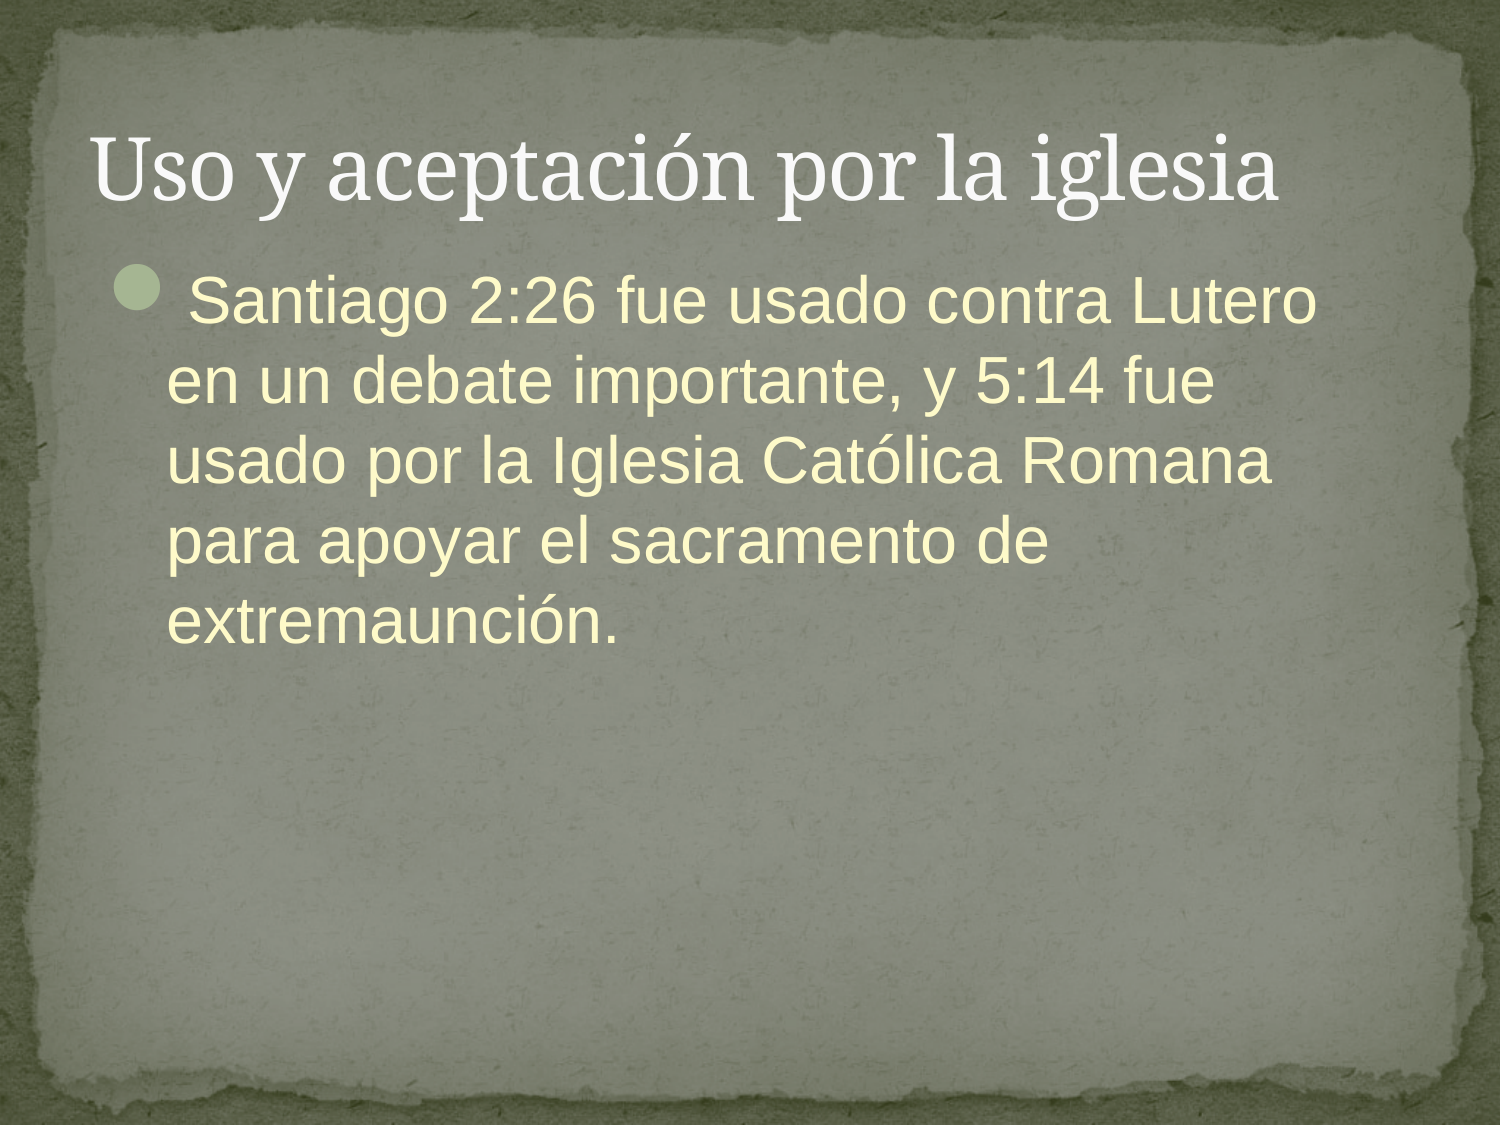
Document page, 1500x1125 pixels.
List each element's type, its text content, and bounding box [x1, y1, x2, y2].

title Uso y aceptación por la iglesia [74, 24, 1425, 225]
list Santiago 2:26 fue usado contra Lutero en un debate importante, y 5:14 fue usado por la Iglesia Católica Romana para apoyar el sacramento de extremaunción. [75, 249, 1425, 1000]
